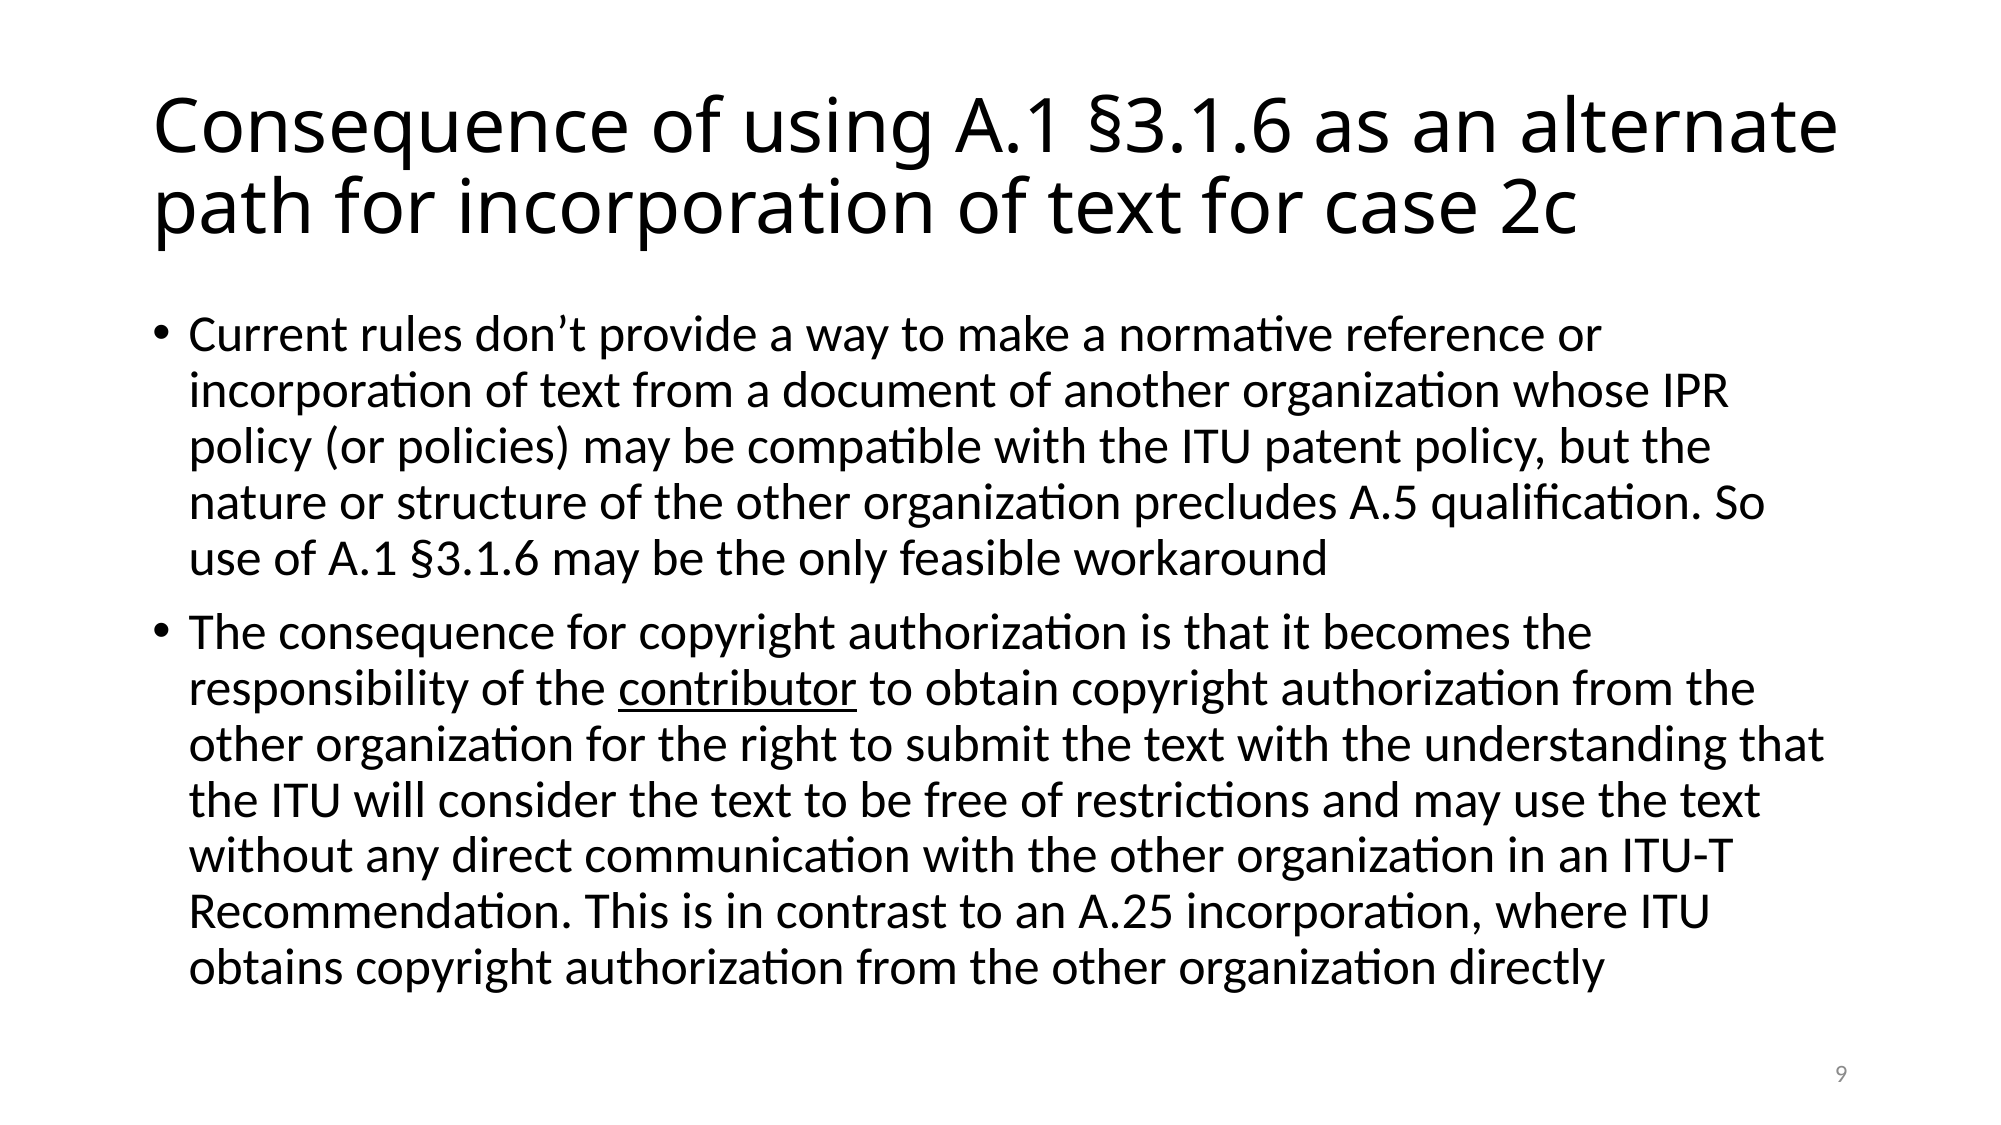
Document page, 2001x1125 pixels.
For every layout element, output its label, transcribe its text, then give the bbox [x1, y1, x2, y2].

list Current rules don’t provide a way to make a normative reference or incorporation of text from a document of another organization whose IPR policy (or policies) may be compatible with the ITU patent policy, but the nature or structure of the other organization precludes A.5 qualification. So use of A.1 §3.1.6 may be the only feasible workaround The consequence for copyright authorization is that it becomes the responsibility of the contributor to obtain copyright authorization from the other organization for the right to submit the text with the understanding that the ITU will consider the text to be free of restrictions and may use the text without any direct communication with the other organization in an ITU-T Recommendation. This is in contrast to an A.25 incorporation, where ITU obtains copyright authorization from the other organization directly [137, 299, 1863, 1014]
title Consequence of using A.1 §3.1.6 as an alternate path for incorporation of text for case 2c [137, 59, 1863, 278]
slide_number 9 [1412, 1042, 1863, 1103]
